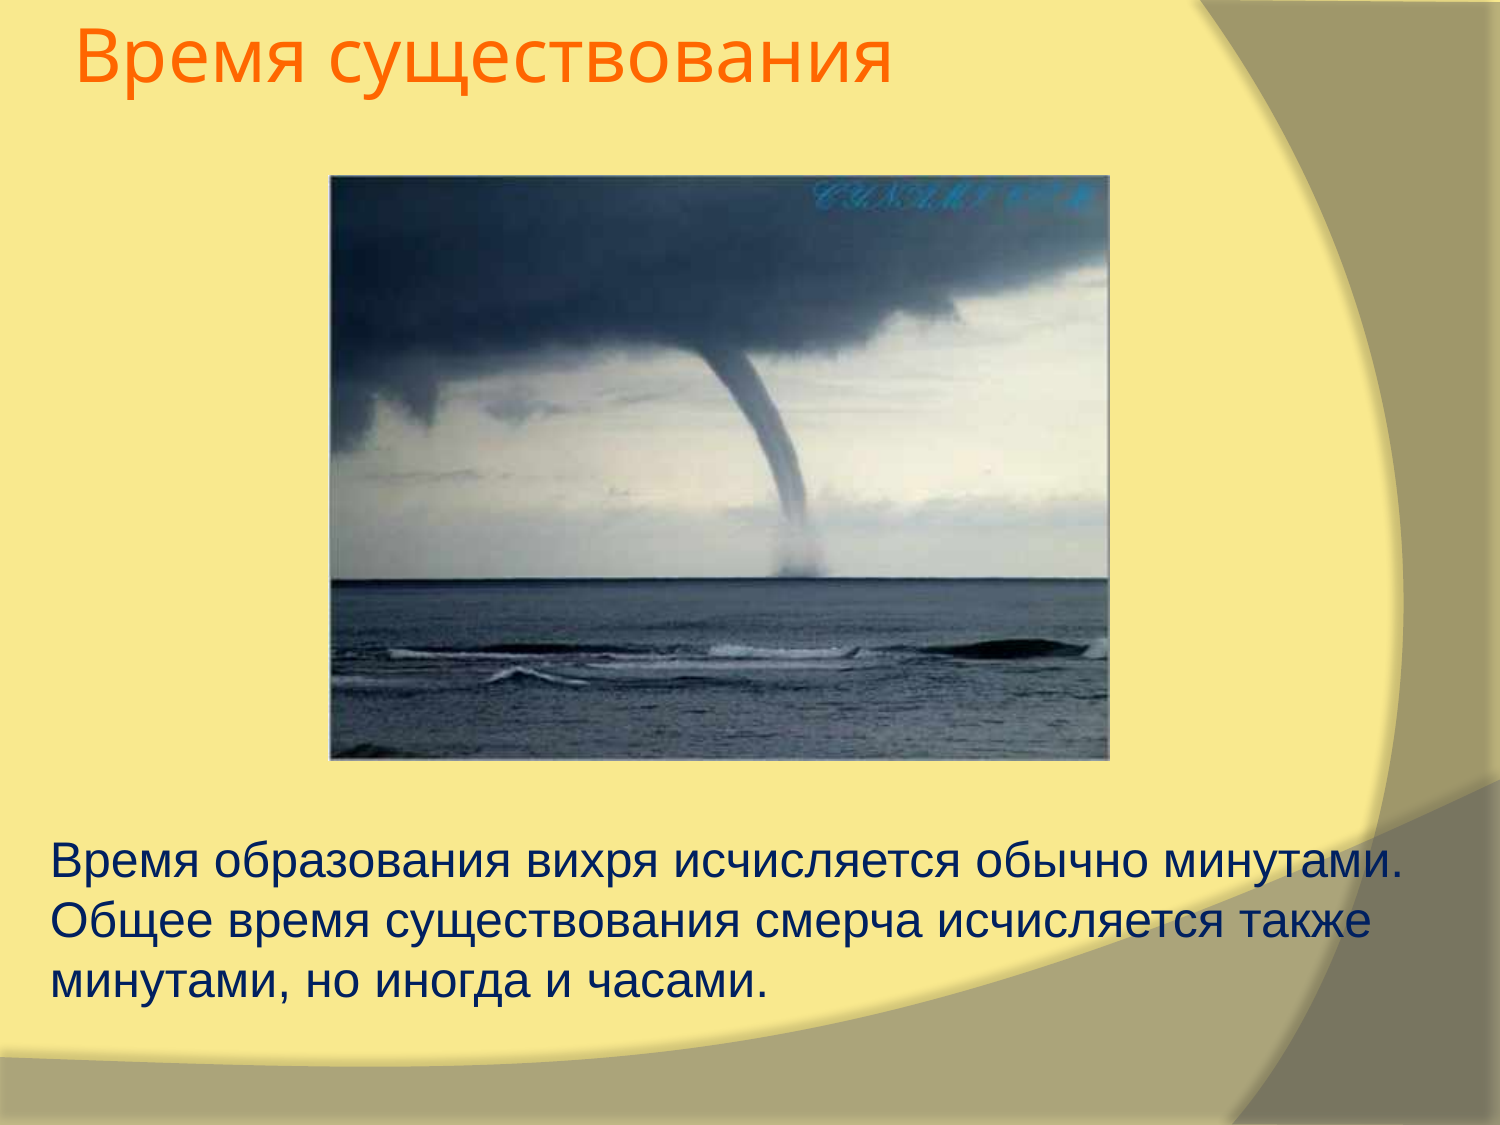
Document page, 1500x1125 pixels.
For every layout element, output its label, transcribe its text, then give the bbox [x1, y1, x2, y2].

text_box Время существования [0, 0, 1500, 153]
picture [327, 175, 1110, 761]
text_box Время образования вихря исчисляется обычно минутами. Общее время существования смерча исчисляется также минутами, но иногда и часами. [35, 820, 1465, 1075]
